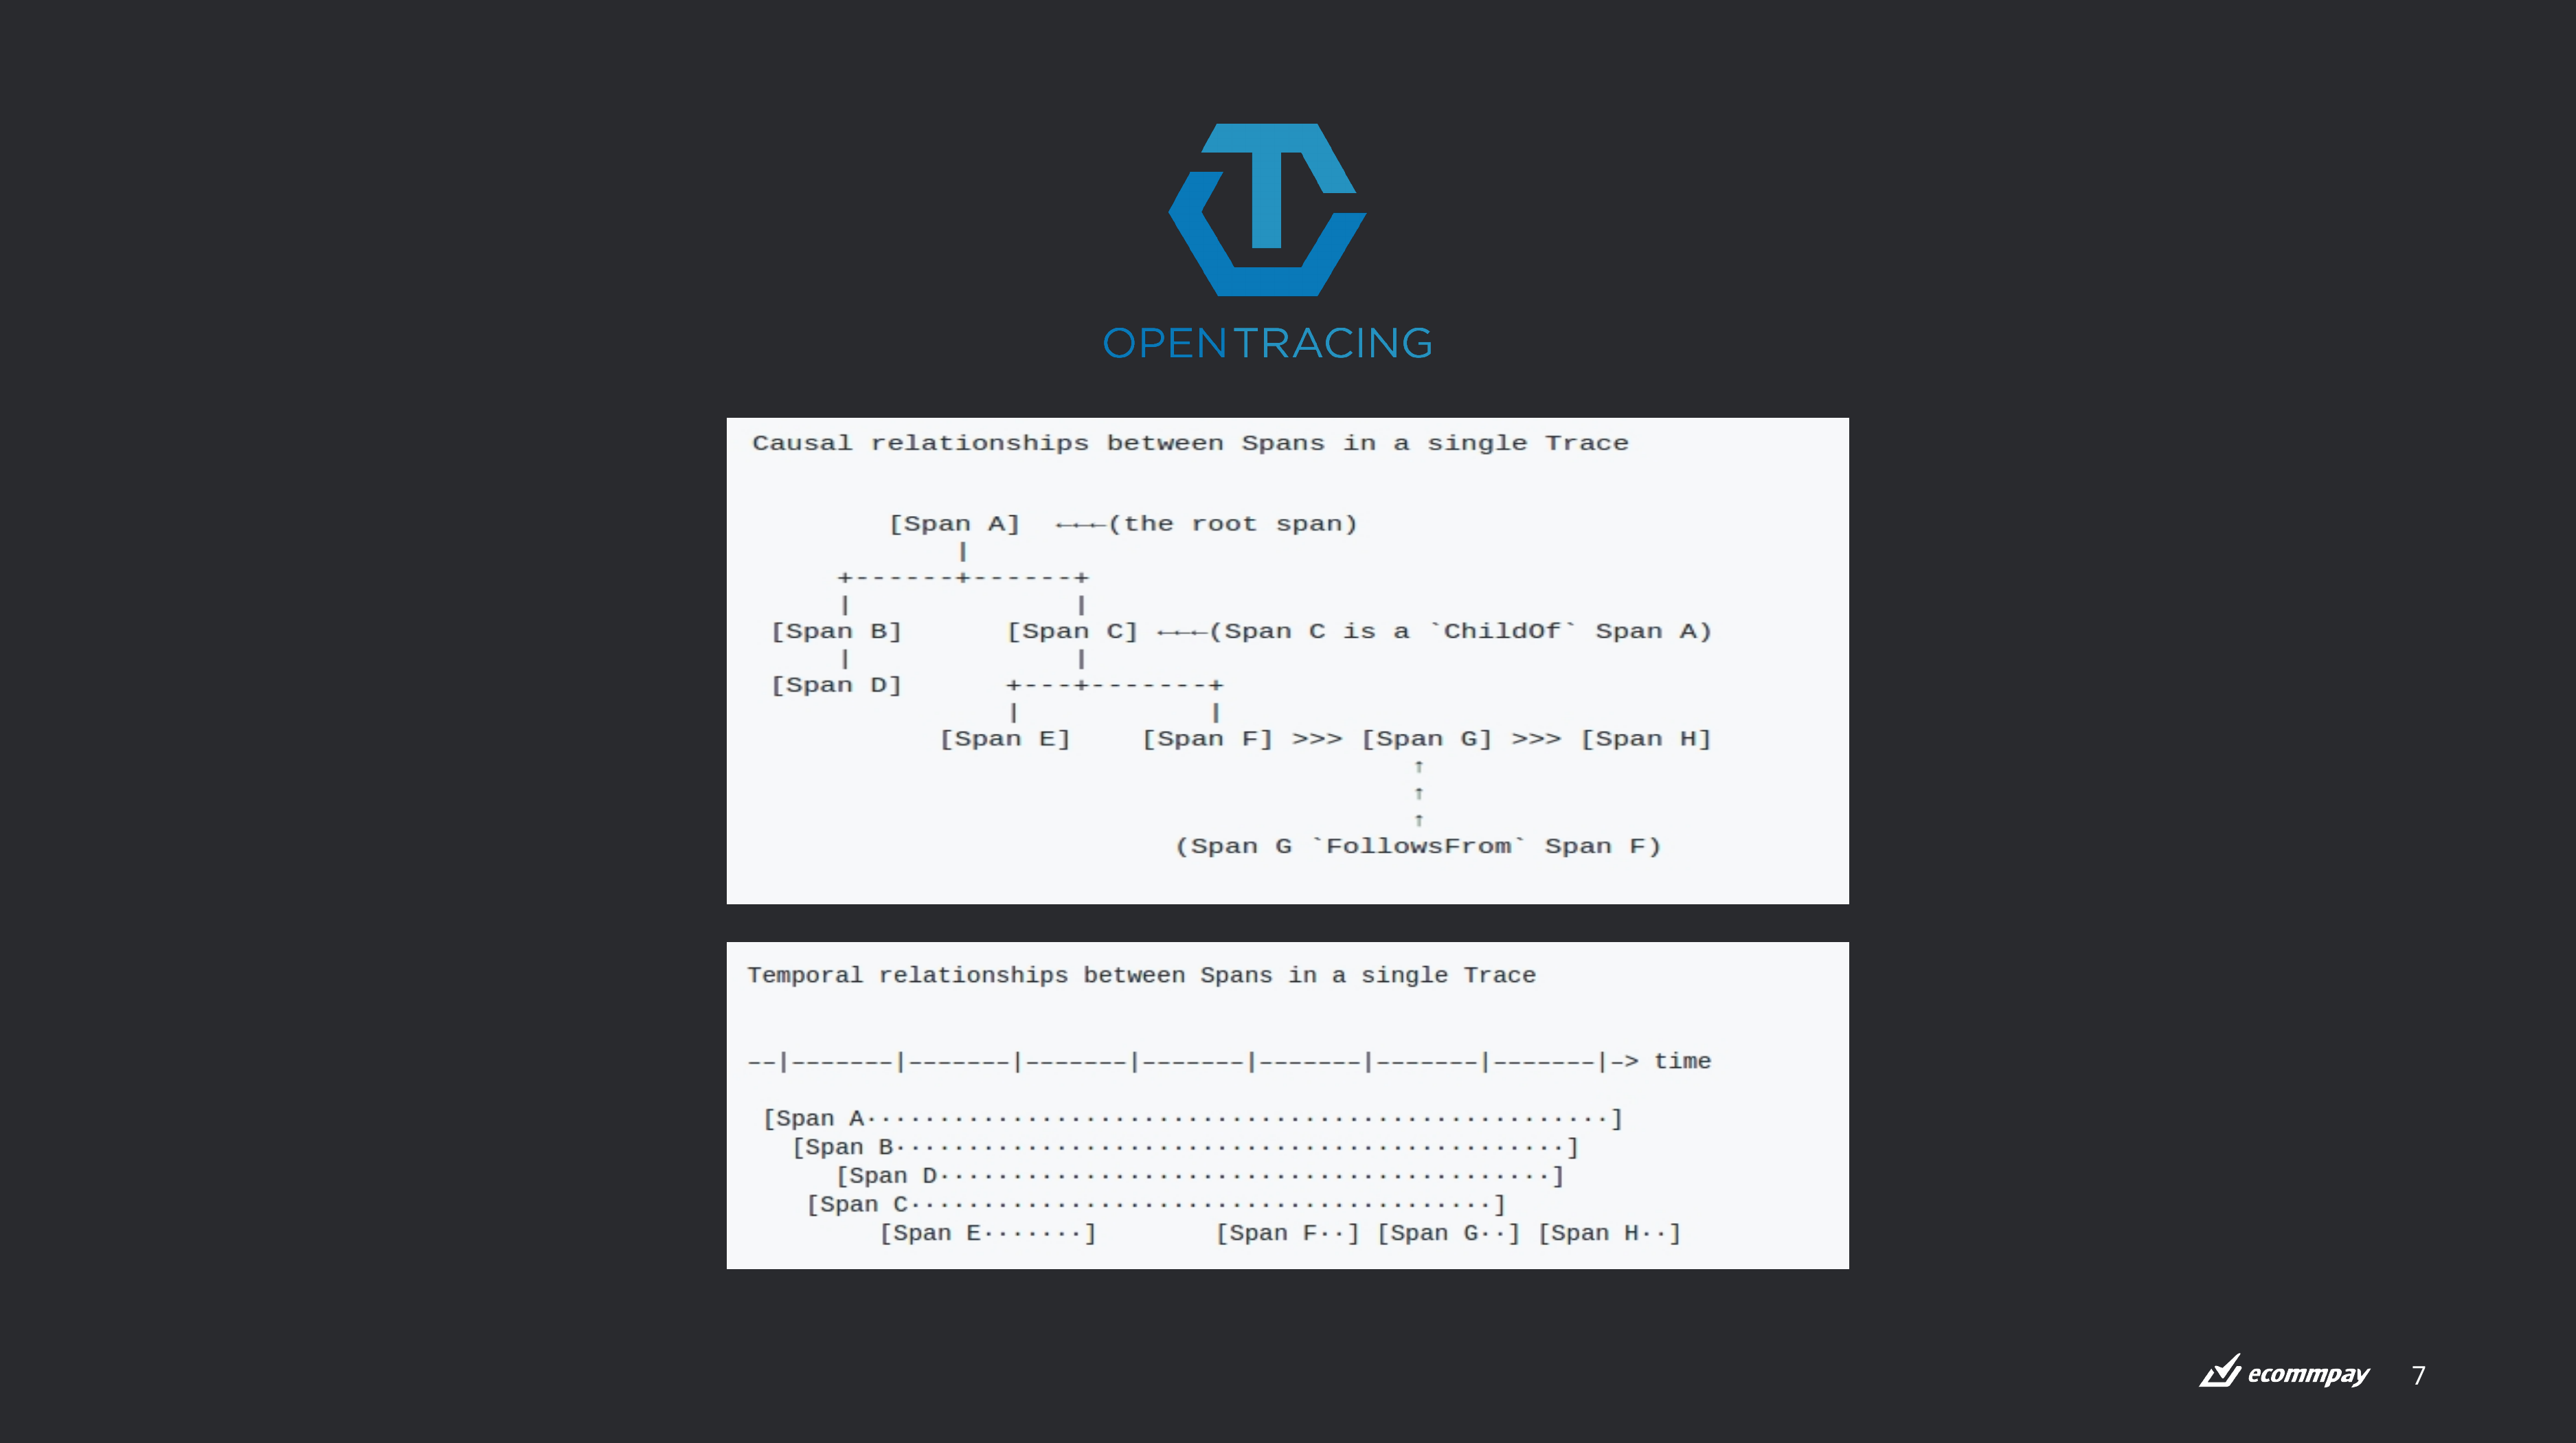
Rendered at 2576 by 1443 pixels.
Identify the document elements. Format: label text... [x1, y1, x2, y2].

picture [2195, 1284, 2375, 1443]
picture [727, 942, 1849, 1269]
slide_number 7 [2375, 1338, 2437, 1416]
picture [727, 418, 1849, 904]
picture [1104, 124, 1431, 358]
